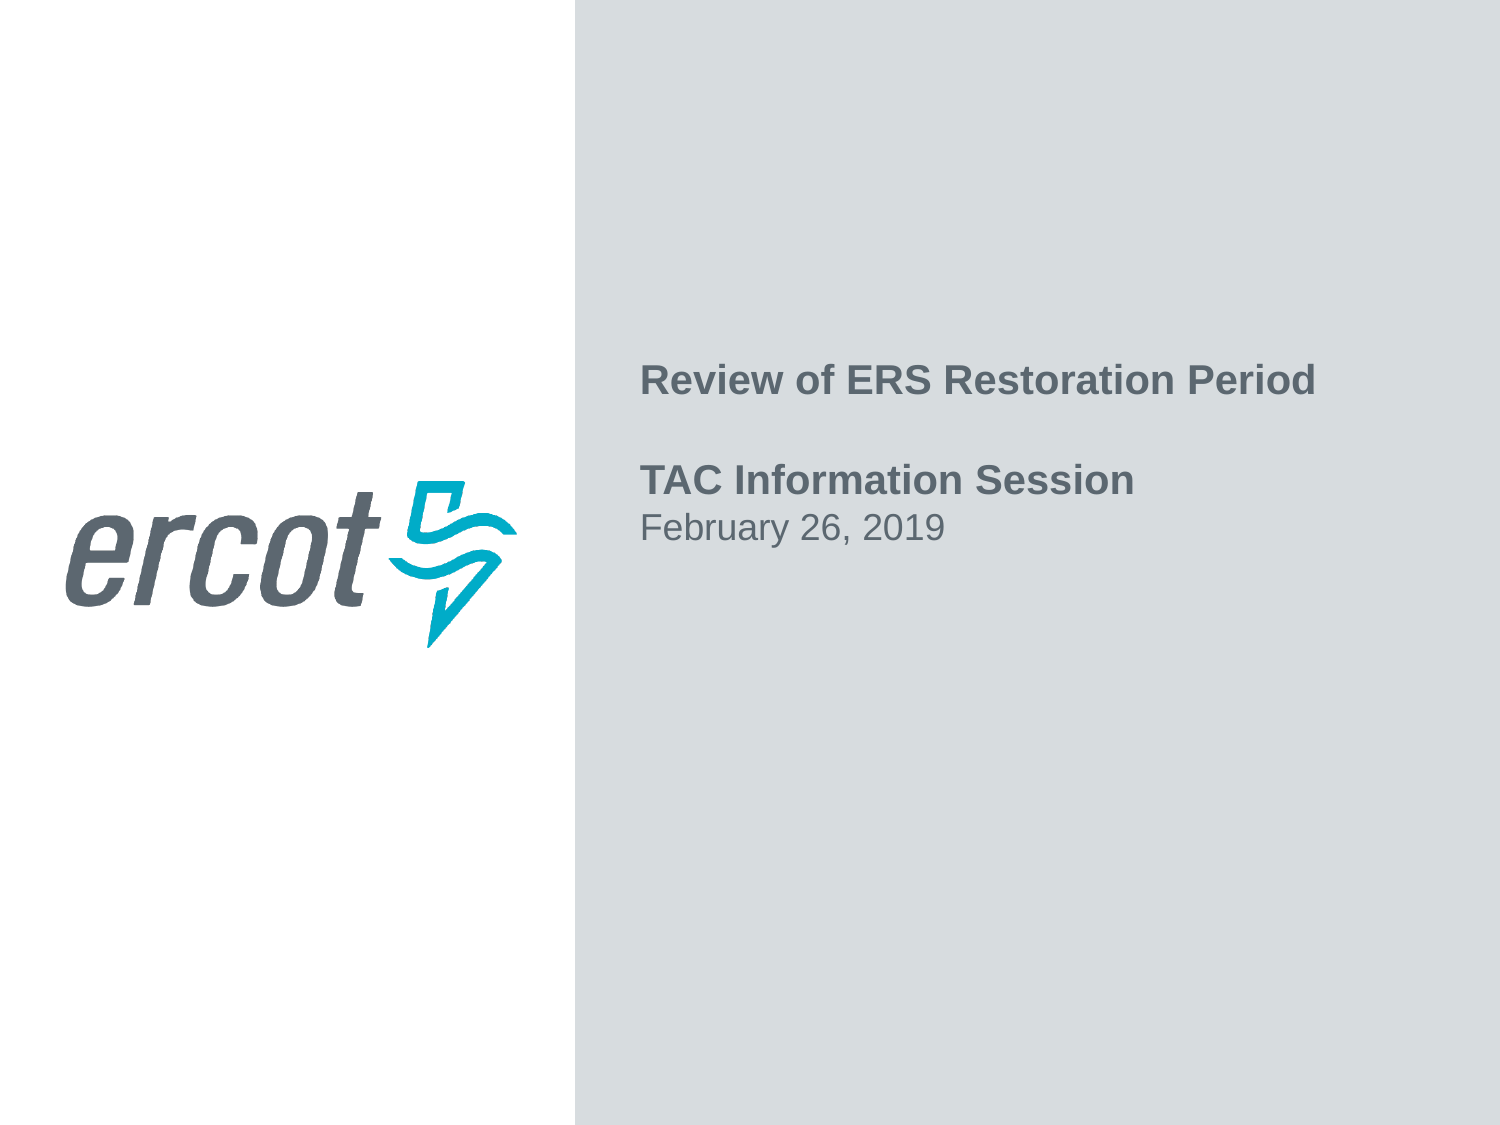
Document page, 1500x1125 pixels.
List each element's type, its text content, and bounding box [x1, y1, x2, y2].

picture [56, 471, 525, 654]
text_box Review of ERS Restoration Period TAC Information Session February 26, 2019 [624, 345, 1500, 556]
